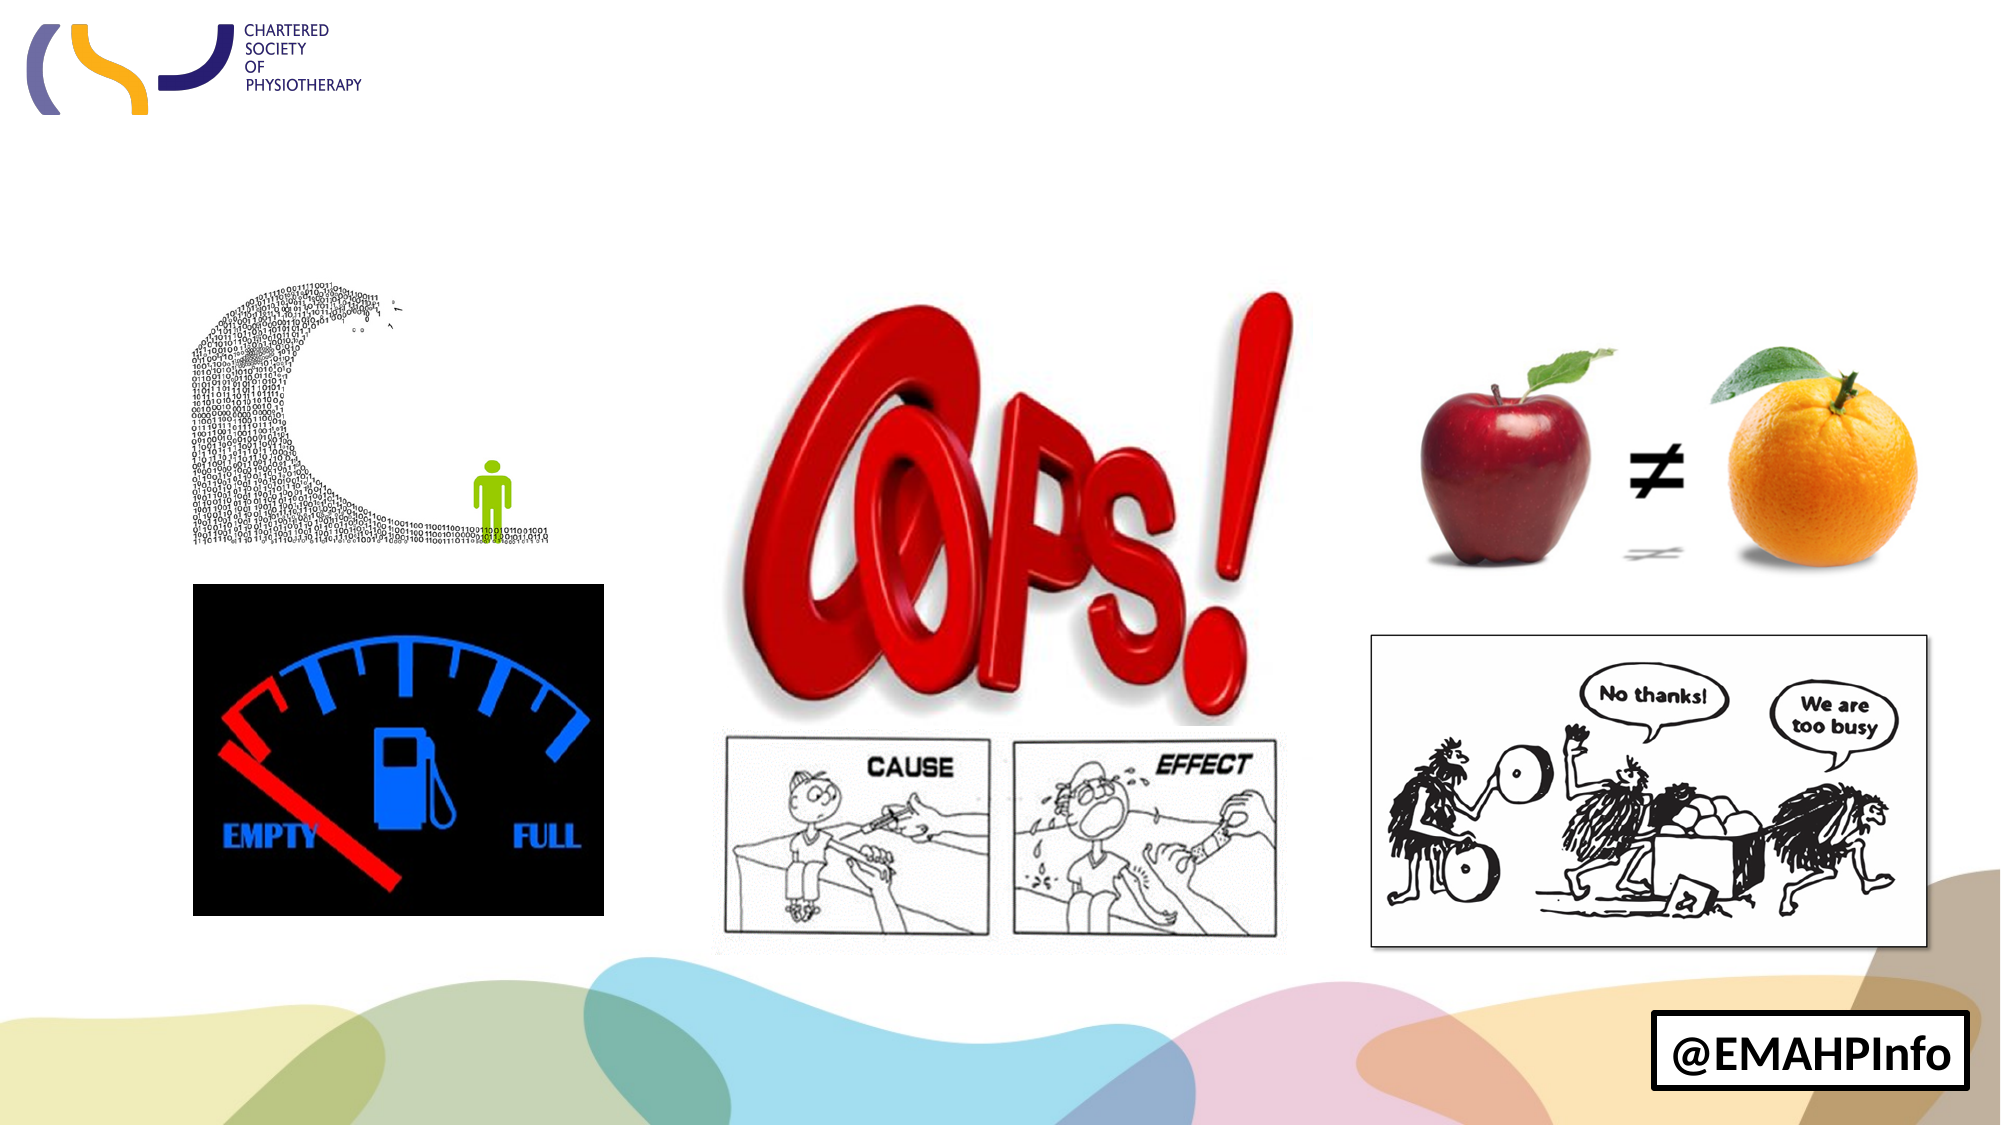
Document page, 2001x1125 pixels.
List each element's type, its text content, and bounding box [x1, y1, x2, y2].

list [137, 299, 1863, 1014]
text_box @EMAHPInfo [1654, 1013, 1968, 1088]
picture [0, 0, 2001, 1125]
